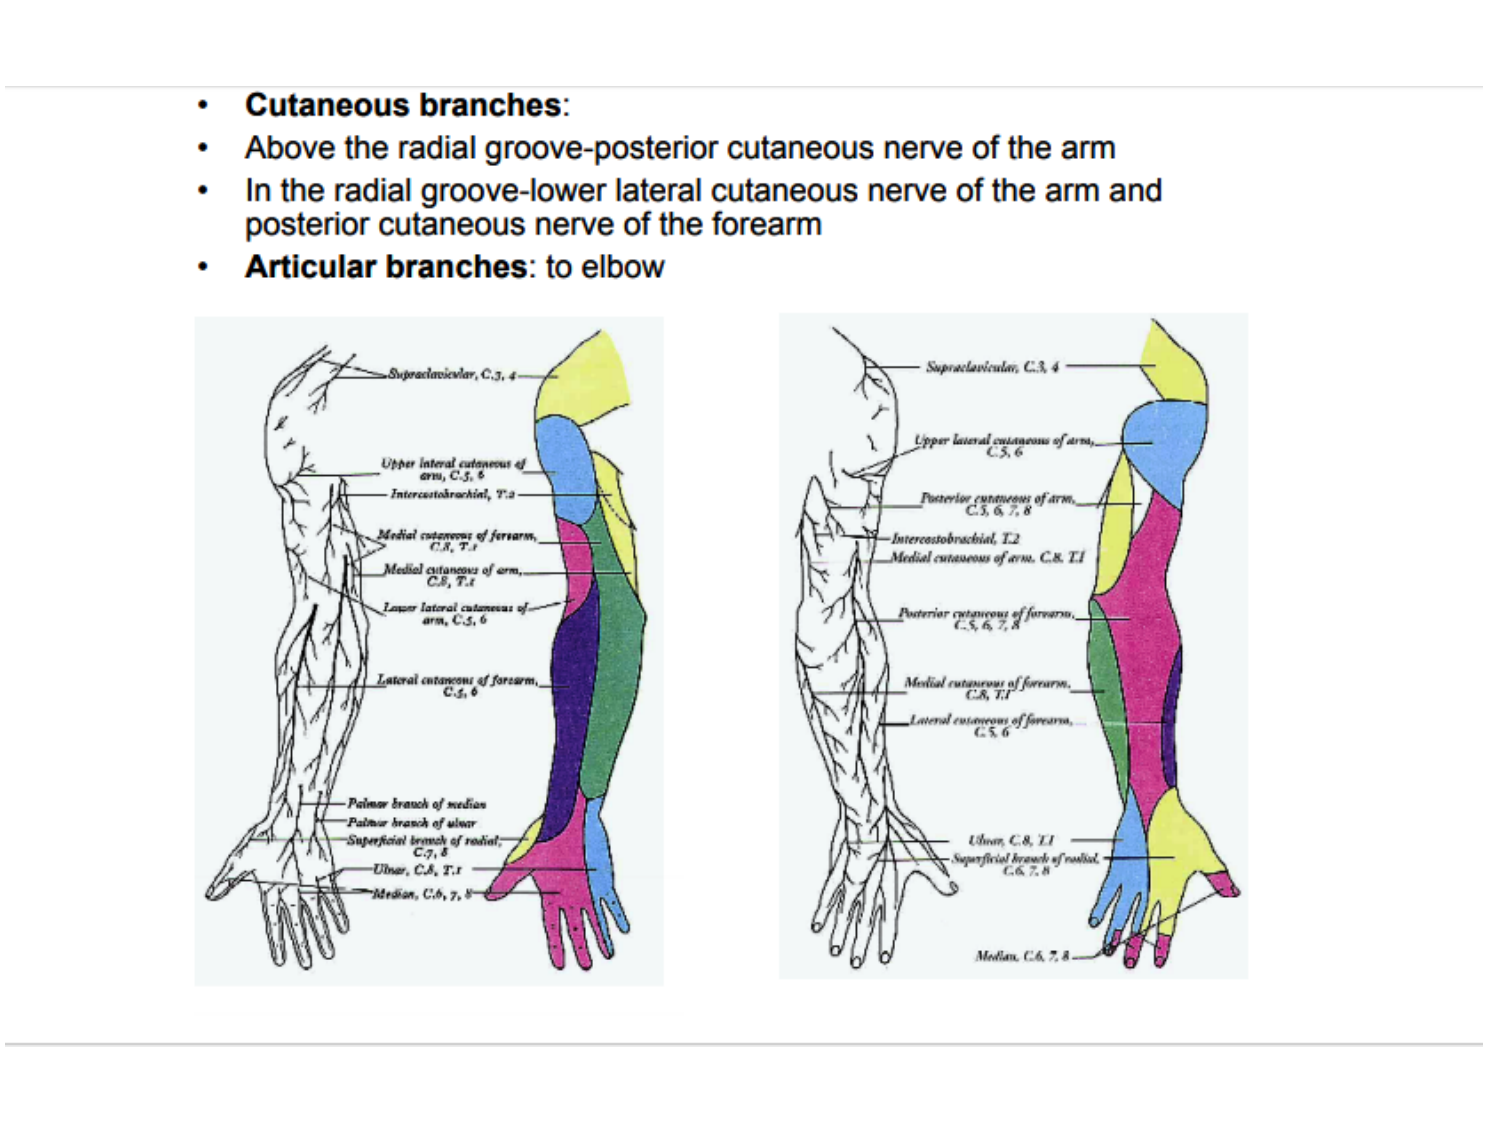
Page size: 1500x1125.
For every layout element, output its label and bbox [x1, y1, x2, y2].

picture [5, 86, 1483, 1048]
